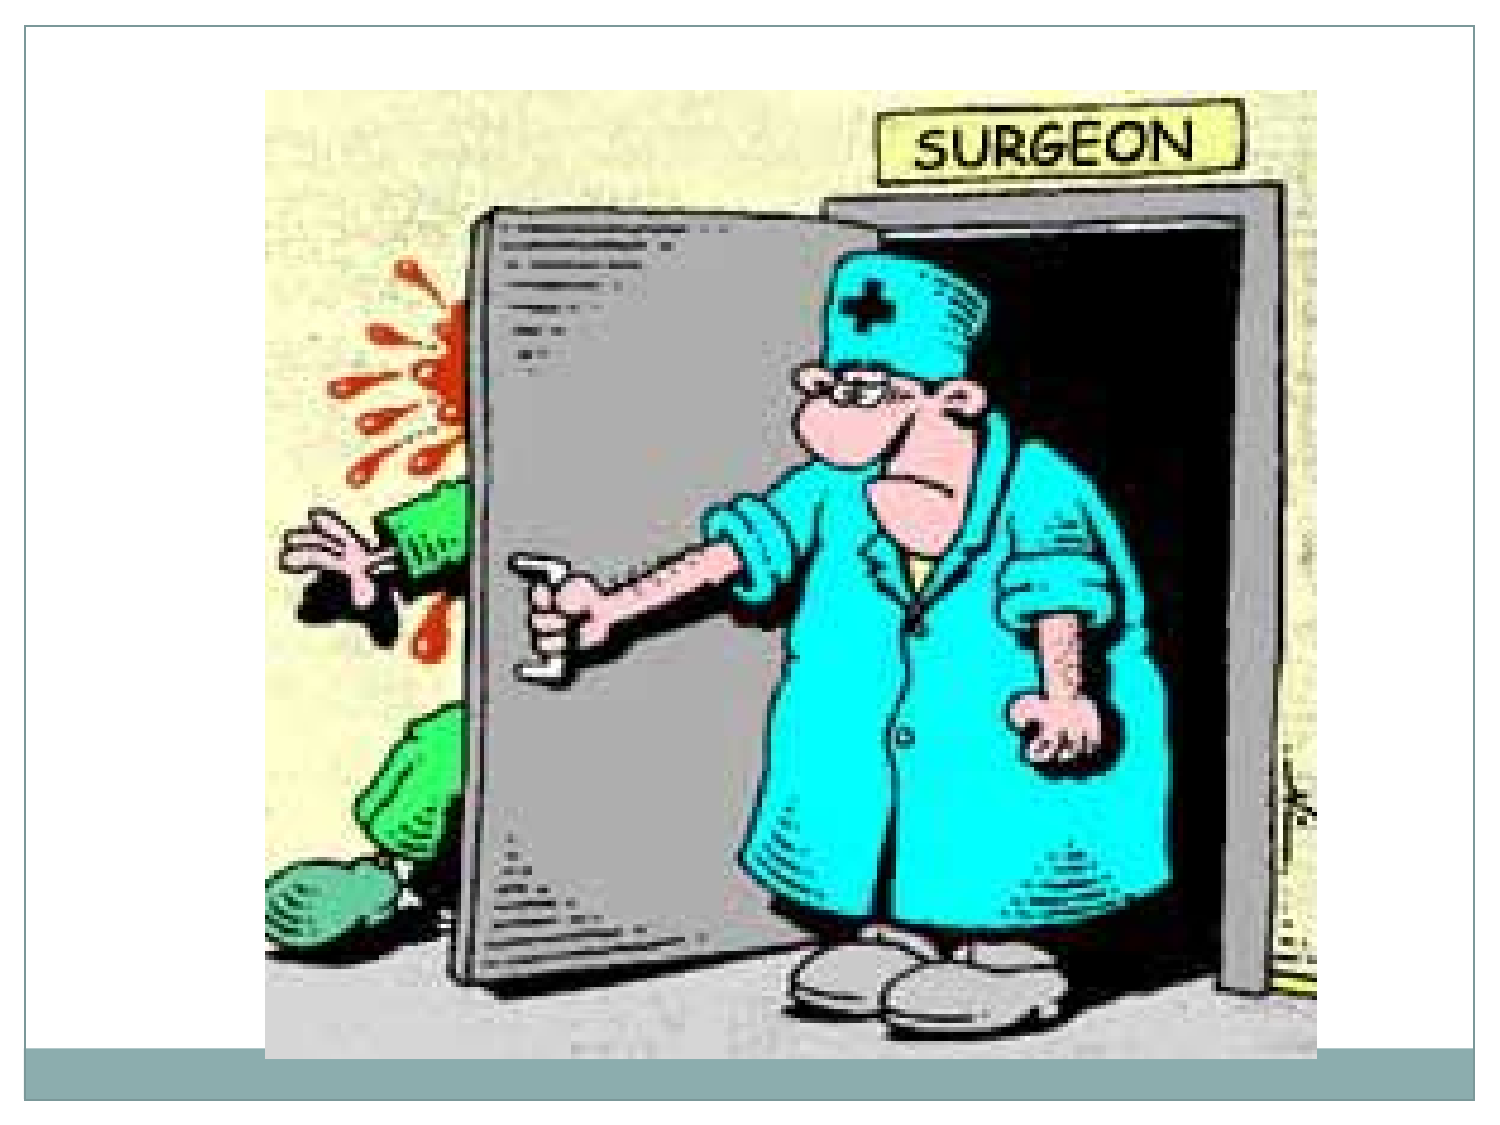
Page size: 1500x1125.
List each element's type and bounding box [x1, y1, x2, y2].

picture [265, 89, 1318, 1059]
